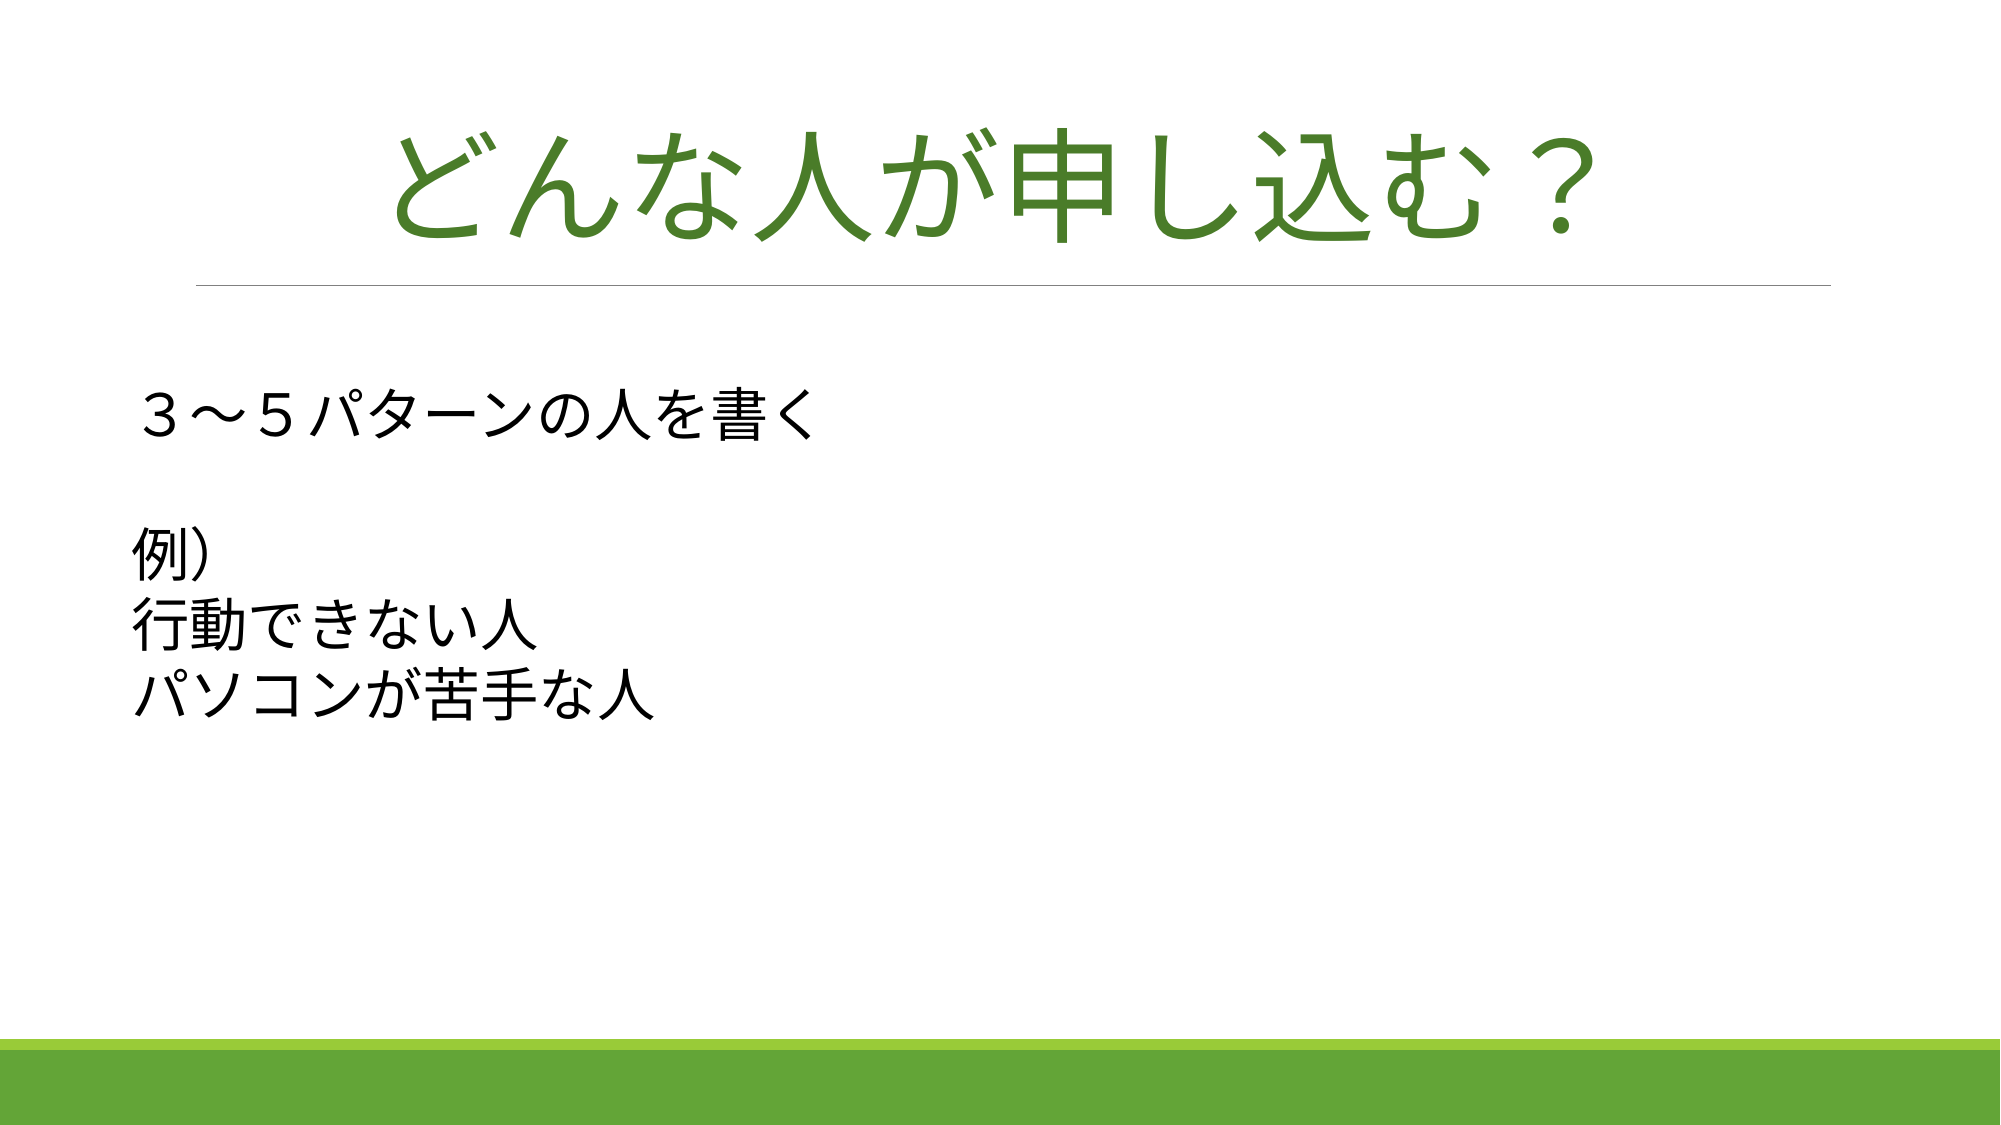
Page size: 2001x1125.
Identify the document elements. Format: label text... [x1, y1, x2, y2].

text_box どんな人が申し込む？ [316, 101, 1684, 266]
text_box ３～５パターンの人を書く 例） 行動できない人 パソコンが苦手な人 [116, 371, 1811, 736]
